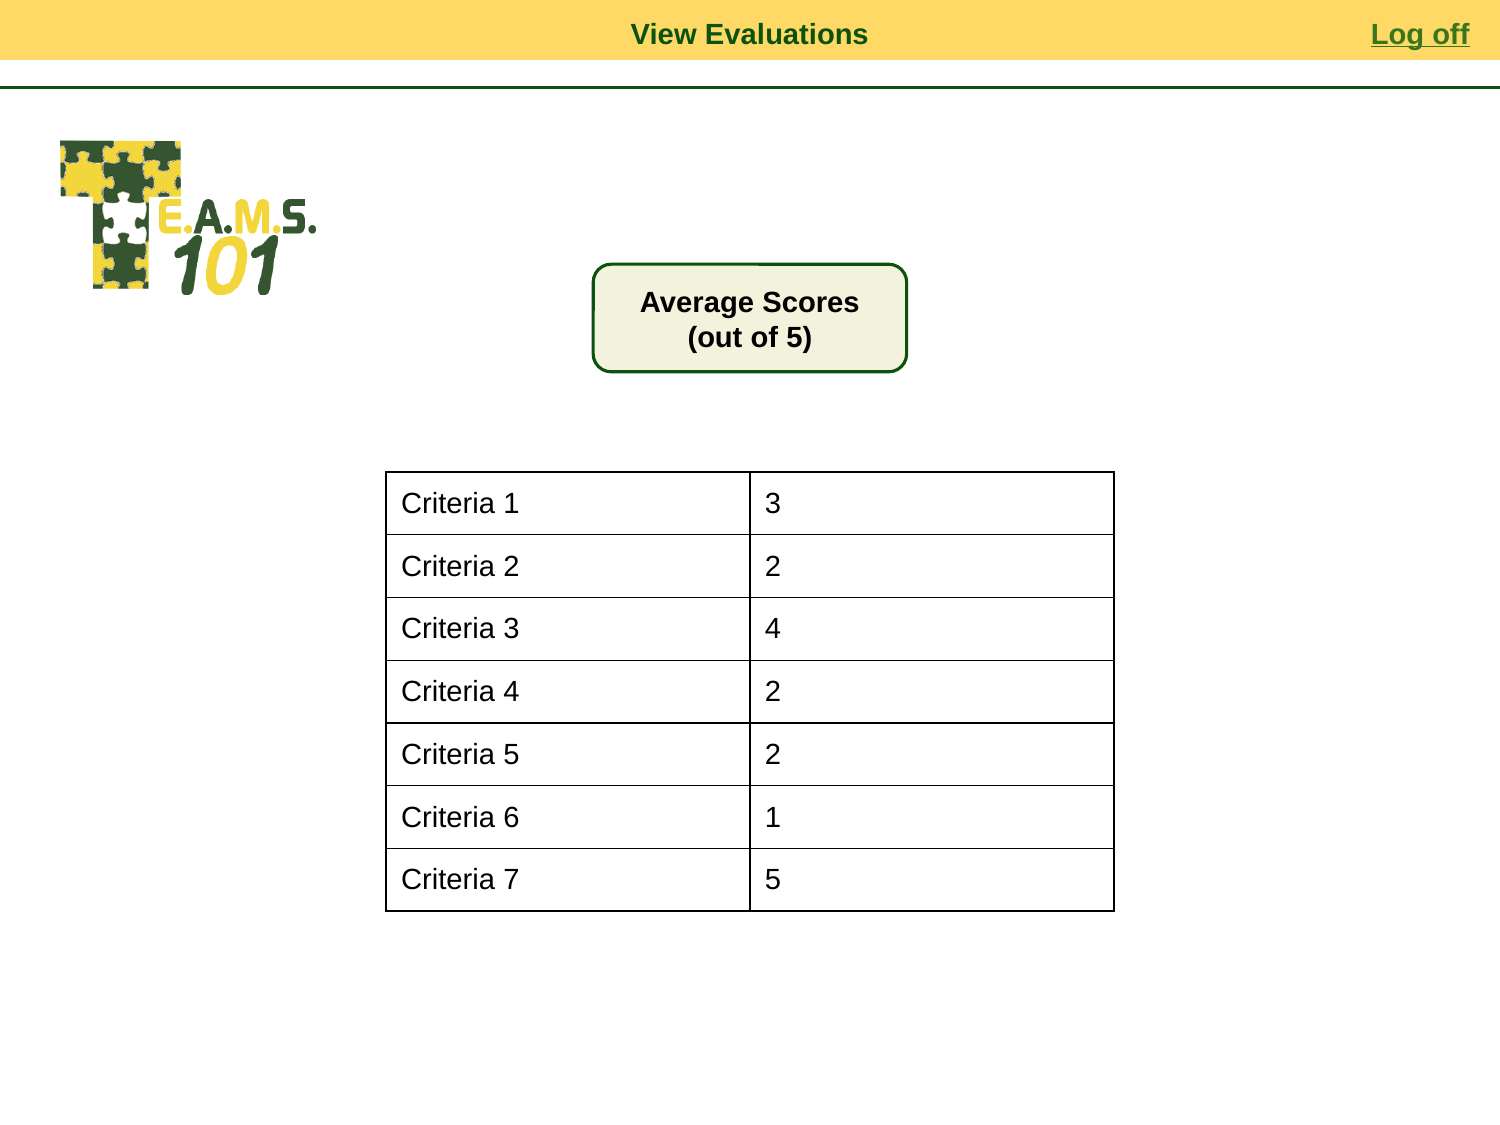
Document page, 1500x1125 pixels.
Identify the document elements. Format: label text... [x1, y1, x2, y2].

table_cell 5 [751, 849, 1113, 910]
table_cell Criteria 5 [387, 724, 749, 785]
table_cell 2 [751, 535, 1113, 597]
table_cell Criteria 6 [387, 786, 749, 848]
table_header 3 [751, 473, 1113, 534]
picture [50, 133, 326, 305]
table_cell 2 [751, 724, 1113, 785]
table_cell Criteria 7 [387, 849, 749, 910]
text_box Average Scores (out of 5) [593, 264, 907, 372]
table_cell 4 [751, 598, 1113, 660]
table_cell Criteria 4 [387, 661, 749, 722]
table_cell Criteria 3 [387, 598, 749, 660]
text_box Log off [1272, 0, 1500, 59]
table_cell Criteria 2 [387, 535, 749, 597]
table_cell 2 [751, 661, 1113, 722]
table_header Criteria 1 [387, 473, 749, 534]
table_cell 1 [751, 786, 1113, 848]
text_box View Evaluations [568, 0, 932, 61]
